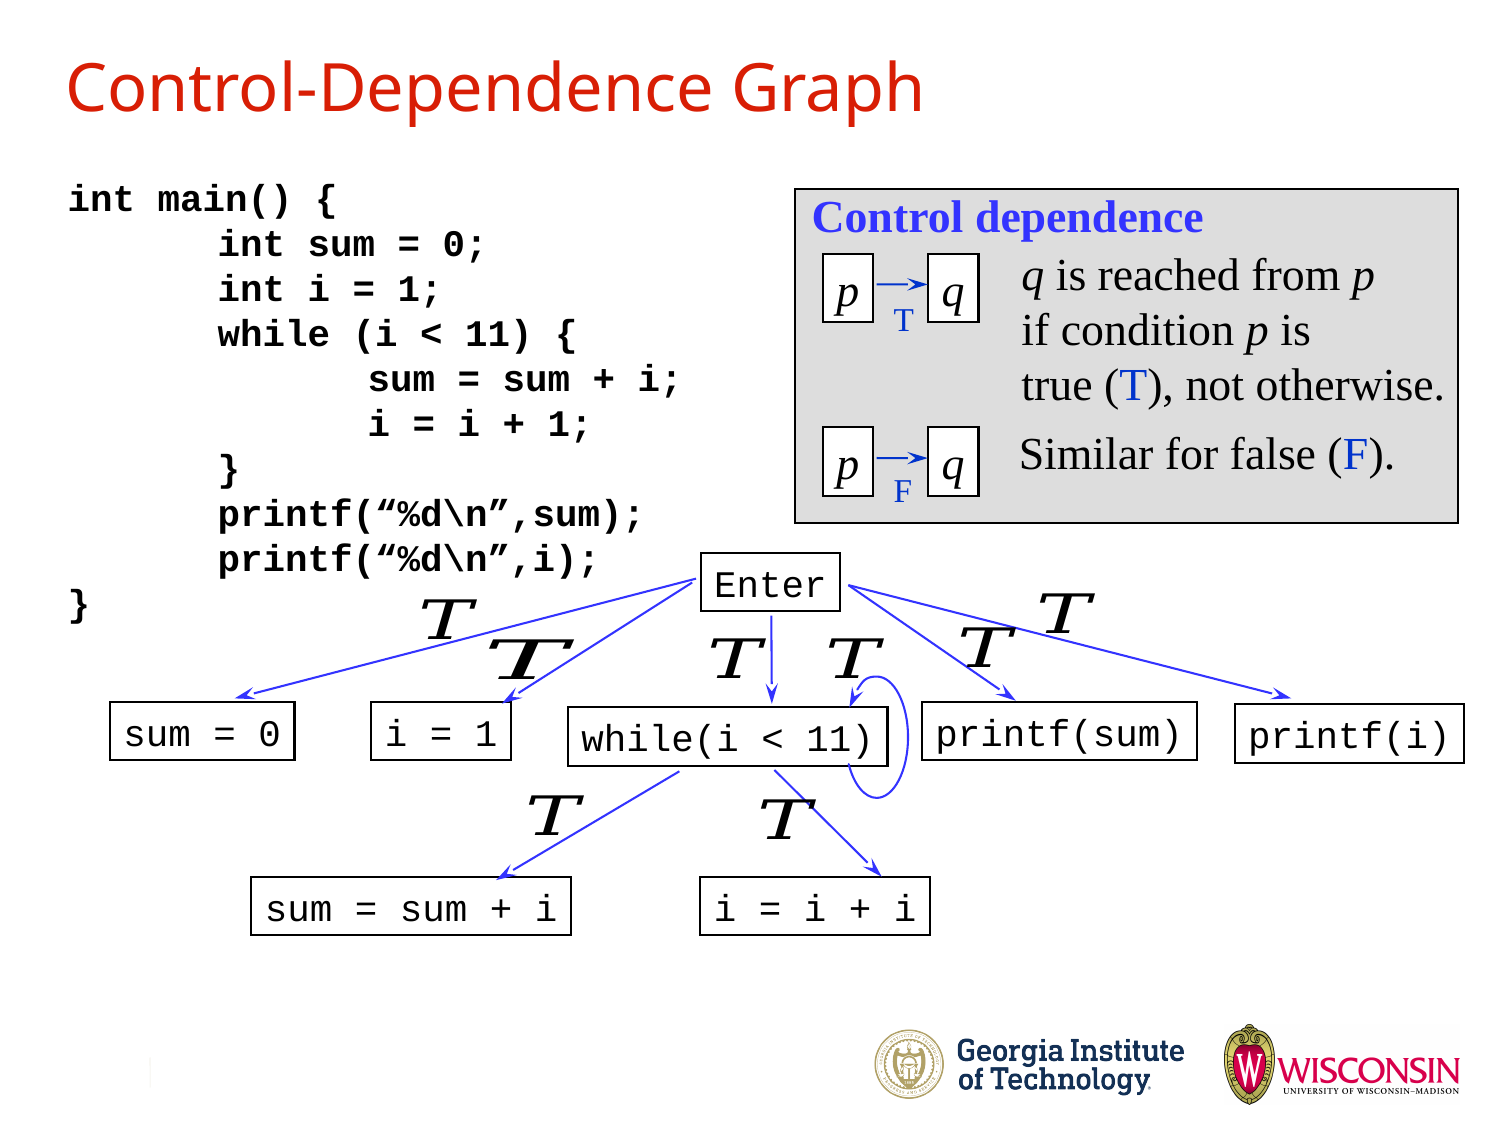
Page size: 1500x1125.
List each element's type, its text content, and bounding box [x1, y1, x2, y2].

text_box [795, 188, 1459, 524]
text_box [995, 683, 1016, 701]
text_box int main() { int sum = 0; int i = 1; while (i < 11) { sum = sum + i; i = i + 1; } printf(“%d\n”,sum); printf(“%d\n”,i); } [54, 175, 697, 632]
title Control-Dependence Graph [50, 37, 1463, 175]
text_box p [822, 253, 874, 323]
text_box sum = 0 [109, 701, 295, 761]
text_box [765, 683, 778, 704]
text_box q [928, 427, 979, 496]
text_box q is reached from p if condition p is true (T), not otherwise. [1007, 237, 1460, 417]
text_box while(i < 11) [567, 707, 875, 766]
text_box i = 1 [371, 701, 512, 761]
text_box Enter [700, 552, 841, 612]
text_box [1269, 687, 1292, 700]
text_box [907, 451, 928, 462]
text_box Control dependence [798, 179, 1218, 249]
picture [862, 1024, 1196, 1104]
picture [1224, 1024, 1460, 1105]
text_box [907, 278, 928, 291]
text_box printf(sum) [921, 701, 1197, 761]
text_box p [822, 427, 874, 496]
text_box [848, 676, 909, 798]
text_box [501, 687, 523, 704]
text_box F [879, 462, 926, 517]
text_box printf(i) [1234, 704, 1465, 763]
text_box [496, 864, 518, 881]
text_box sum = sum + i [251, 876, 572, 936]
text_box i = i + i [700, 876, 931, 936]
text_box [862, 857, 882, 877]
text_box [234, 687, 257, 700]
text_box Similar for false (F). [1005, 417, 1409, 486]
text_box q [928, 253, 979, 323]
text_box T [879, 291, 928, 346]
